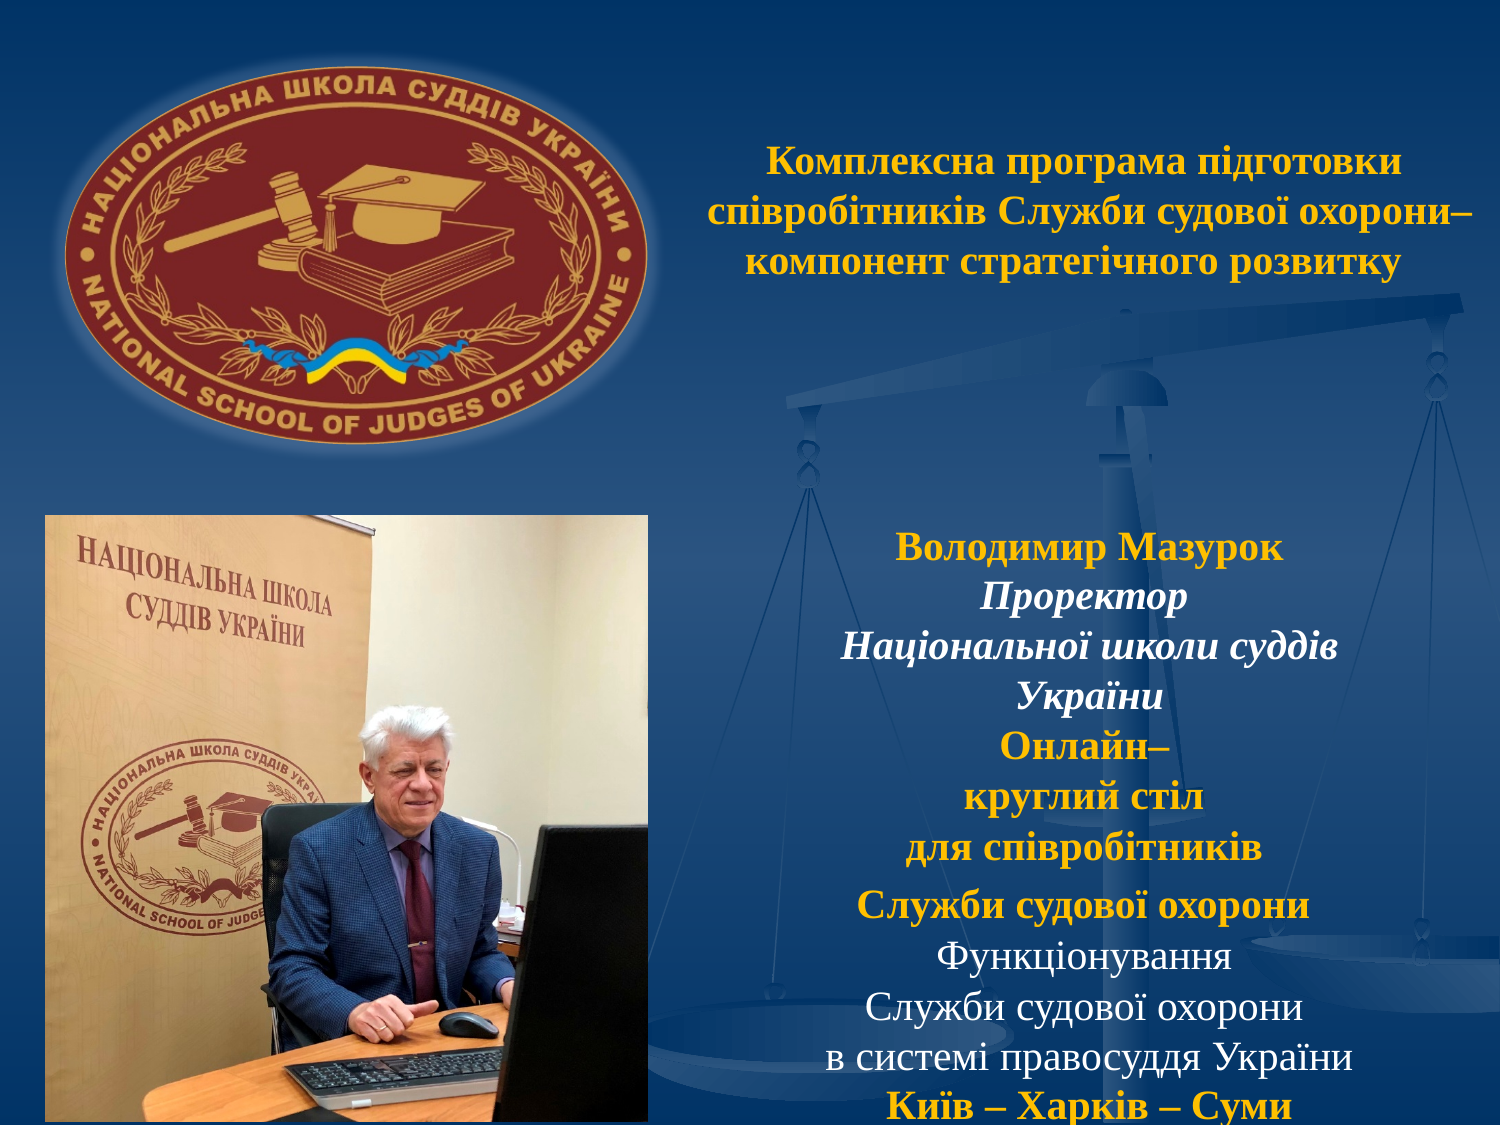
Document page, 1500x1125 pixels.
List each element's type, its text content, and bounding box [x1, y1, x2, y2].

text_box [62, 64, 650, 447]
text_box Комплексна програма підготовки співробітників Служби судової охорони– компонент стратегічного розвитку [681, 125, 1498, 291]
picture [44, 514, 648, 1122]
text_box Володимир Мазурок Проректор Національної школи суддів України Онлайн– круглий стіл для співробітників Служби судової охорони Функціонування Служби судової охорони в системі правосуддя України Київ – Харків – Суми 8 лютого 2021 року [746, 420, 1433, 1125]
